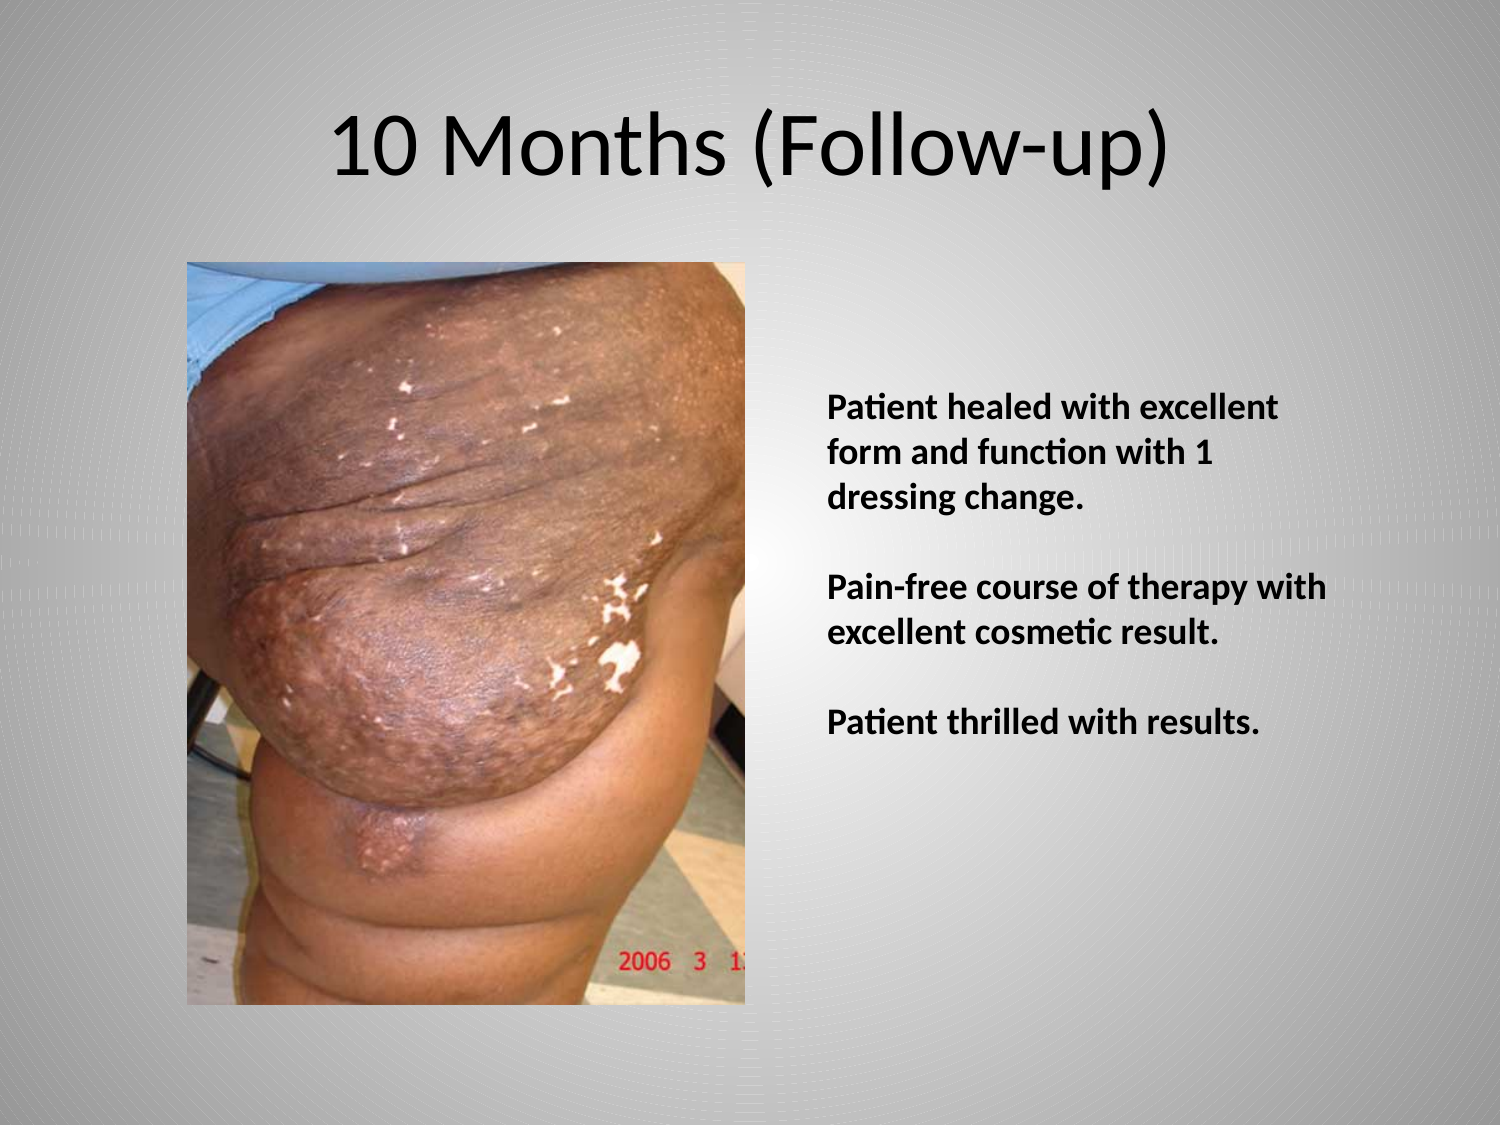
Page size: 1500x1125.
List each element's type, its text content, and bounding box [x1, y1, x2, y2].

title 10 Months (Follow-up) [75, 45, 1425, 233]
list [187, 262, 745, 1006]
text_box Patient healed with excellent form and function with 1 dressing change. Pain-free course of therapy with excellent cosmetic result. Patient thrilled with results. [812, 374, 1350, 750]
